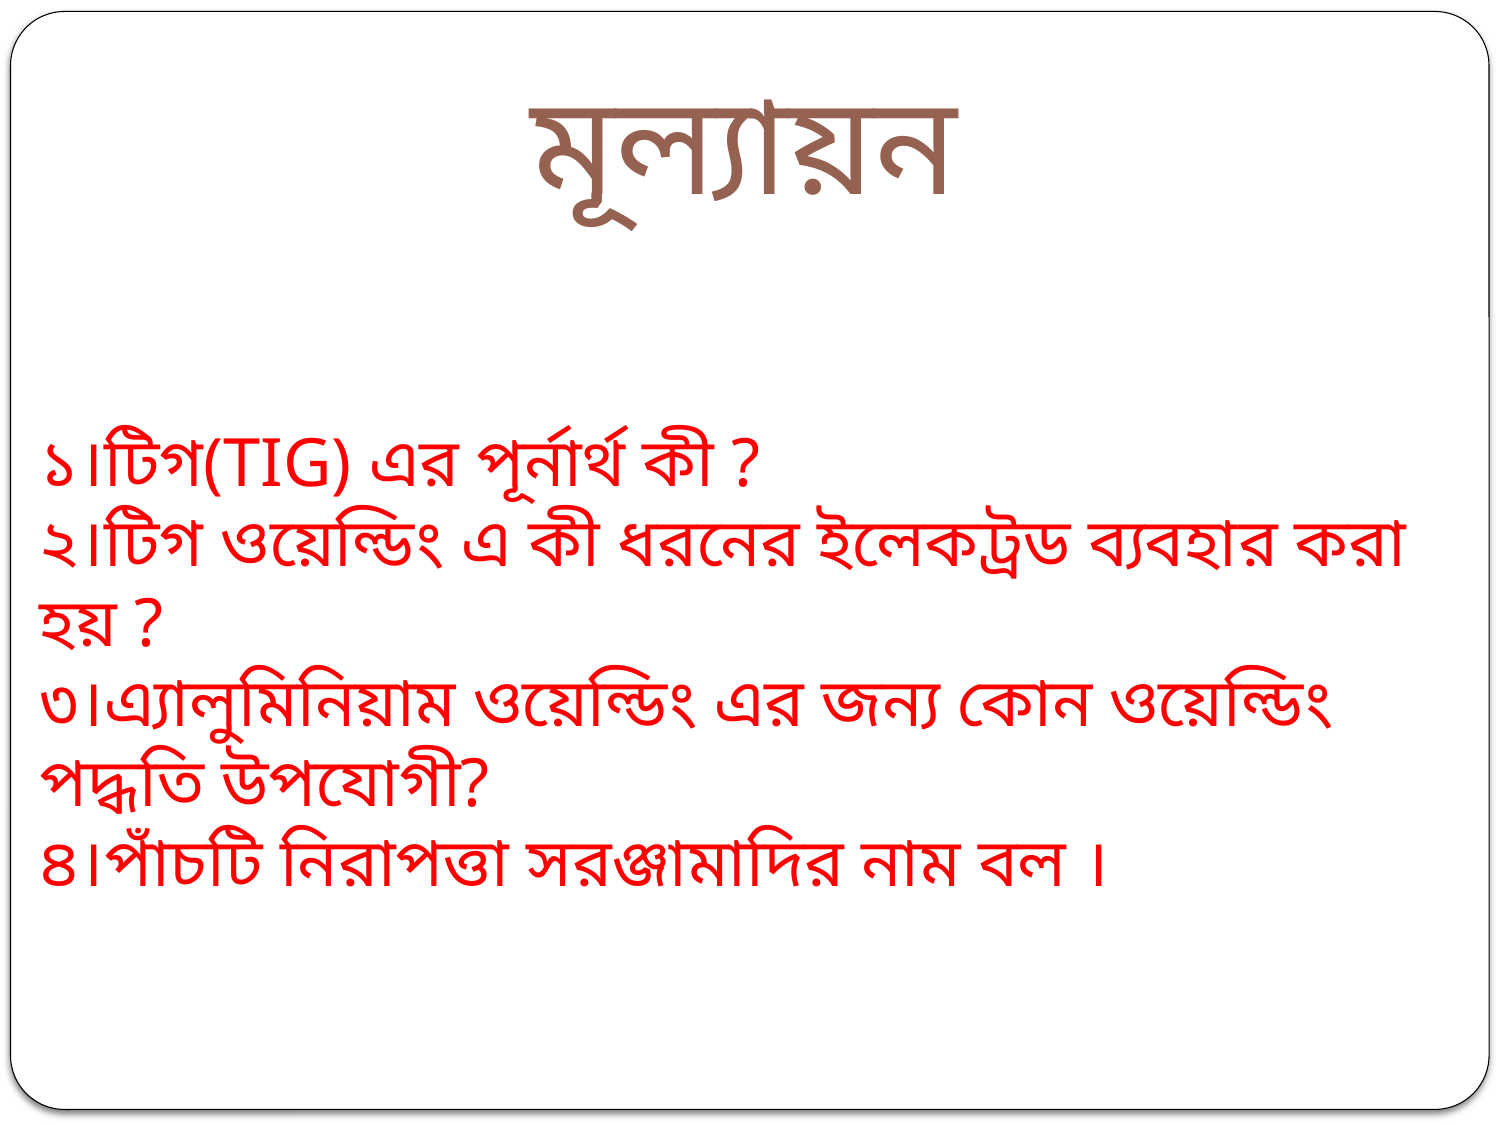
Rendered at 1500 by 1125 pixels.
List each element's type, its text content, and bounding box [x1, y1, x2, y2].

text_box মূল্যায়ন [237, 50, 1250, 230]
text_box ১।টিগ(TIG) এর পূর্নার্থ কী ? ২।টিগ ওয়েল্ডিং এ কী ধরনের ইলেকট্রড ব্যবহার করা হয় ? ৩।এ্যালুমিনিয়াম ওয়েল্ডিং এর জন্য কোন ওয়েল্ডিং পদ্ধতি উপযোগী? ৪।পাঁচটি নিরাপত্তা সরঞ্জামাদির নাম বল । [24, 412, 1450, 907]
